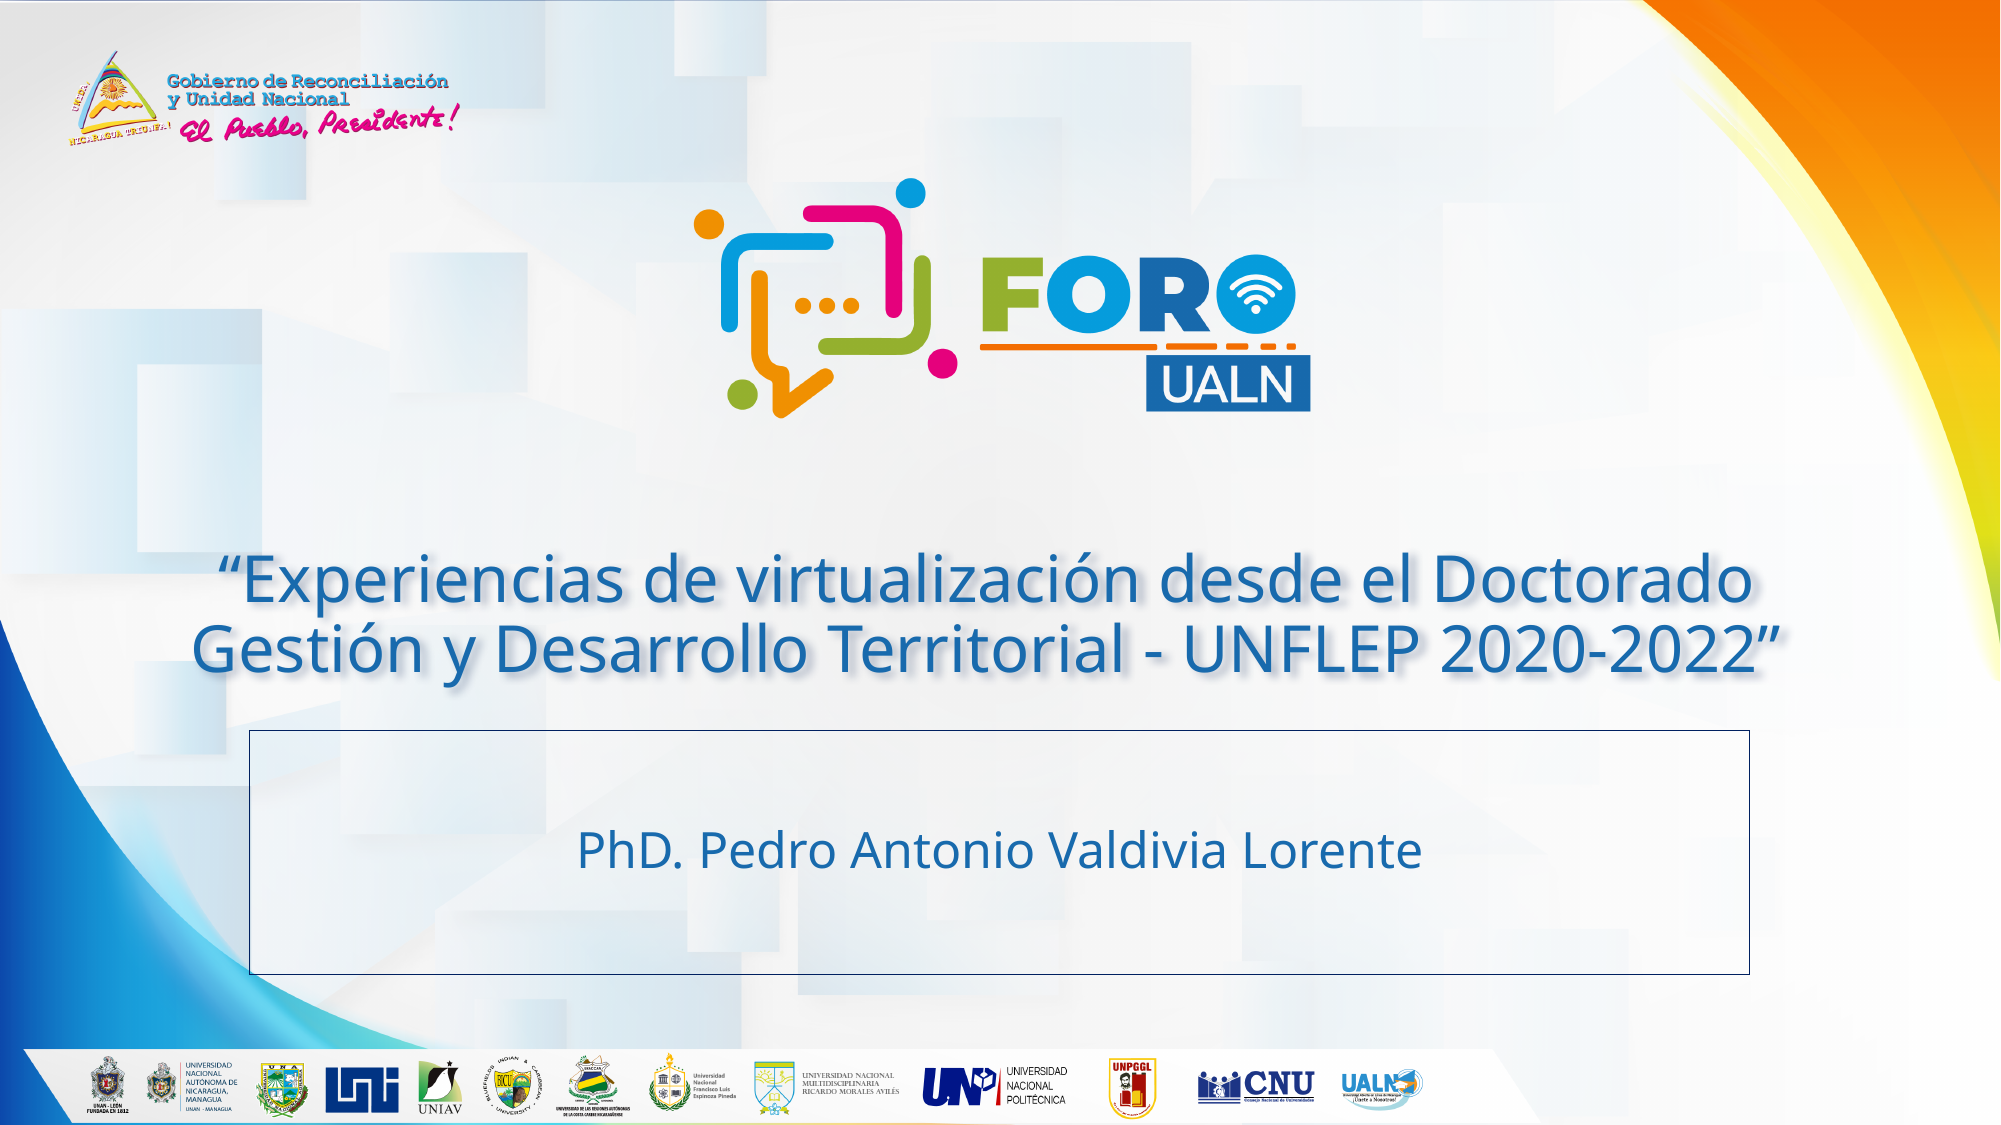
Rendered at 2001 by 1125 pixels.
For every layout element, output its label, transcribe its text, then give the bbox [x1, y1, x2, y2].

subtitle PhD. Pedro Antonio Valdivia Lorente [249, 730, 1750, 975]
picture [0, 0, 2001, 1125]
title “Experiencias de virtualización desde el Doctorado Gestión y Desarrollo Territorial - UNFLEP 2020-2022” [117, 535, 1857, 695]
